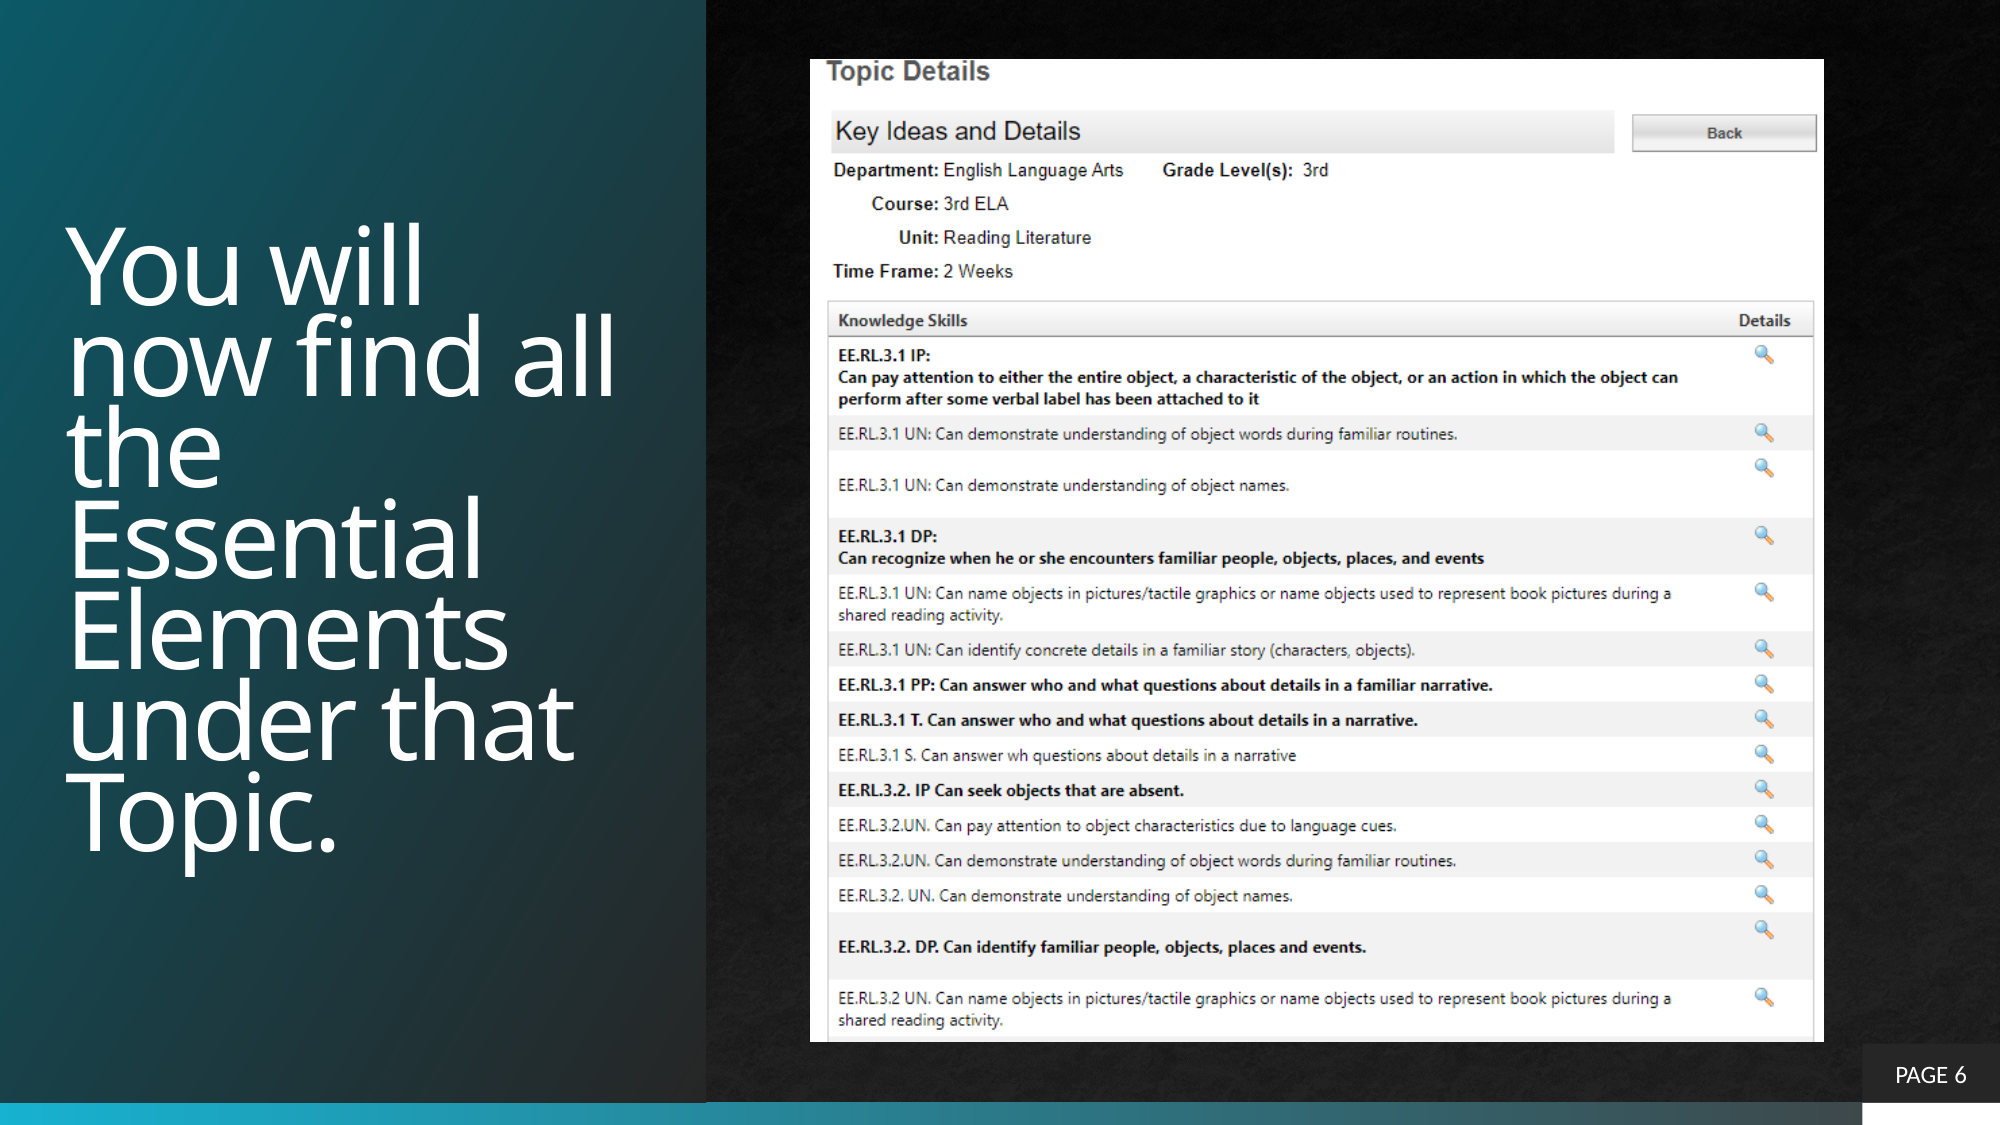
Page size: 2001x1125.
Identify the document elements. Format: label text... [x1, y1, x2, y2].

picture [707, 0, 2000, 1103]
slide_number PAGE 6 [1862, 1043, 2000, 1103]
title You will now find all the Essential Elements under that Topic. [0, 0, 707, 1103]
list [810, 59, 1824, 1042]
